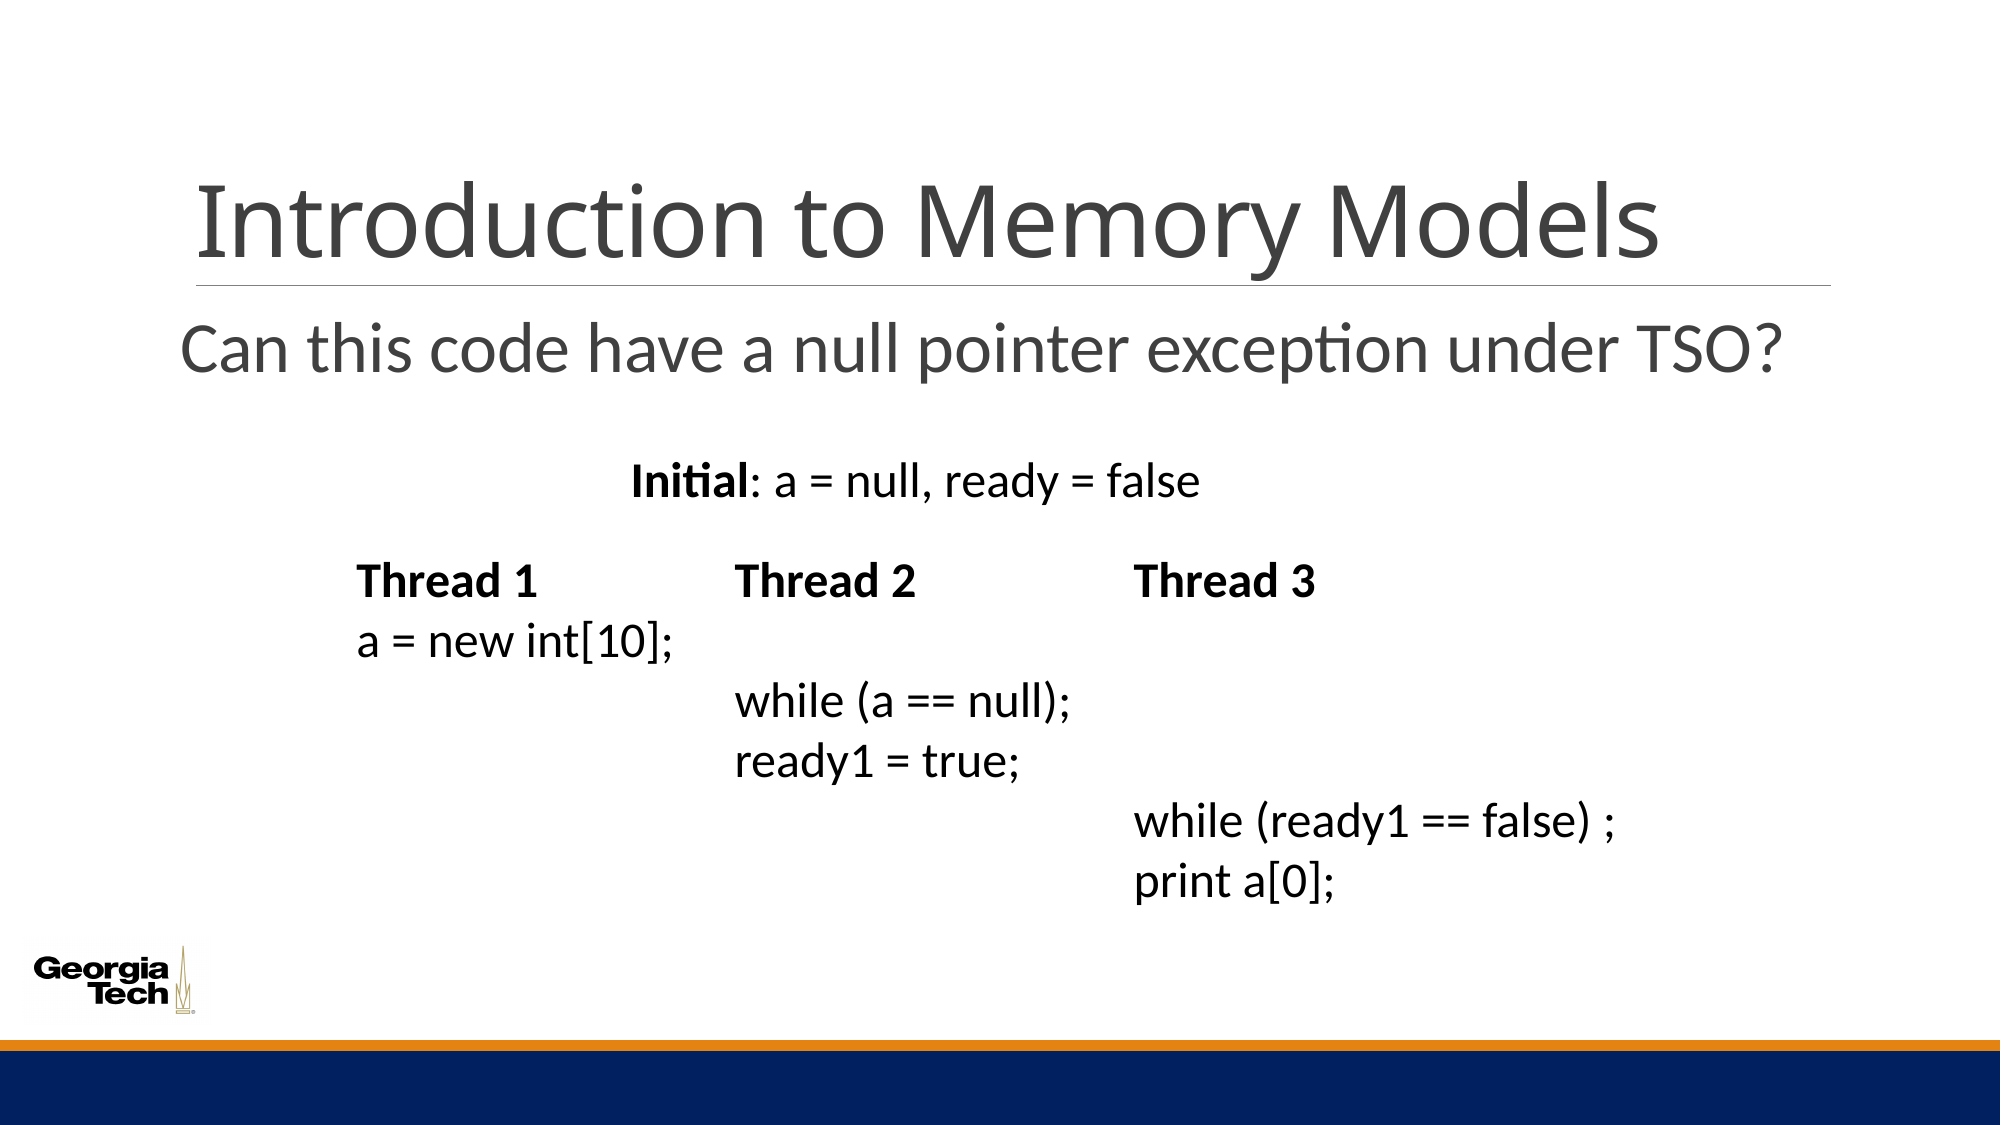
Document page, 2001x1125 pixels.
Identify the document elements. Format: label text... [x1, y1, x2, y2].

text_box Thread 2 while (a == null); ready1 = true; [719, 539, 1091, 795]
title Introduction to Memory Models [180, 47, 1830, 285]
text_box Thread 3 while (ready1 == false) ; print a[0]; [1118, 539, 1649, 915]
list Can this code have a null pointer exception under TSO? [180, 302, 1830, 469]
picture [22, 936, 211, 1025]
text_box Initial: a = null, ready = false [615, 440, 1563, 515]
text_box Thread 1 a = new int[10]; [341, 539, 696, 675]
